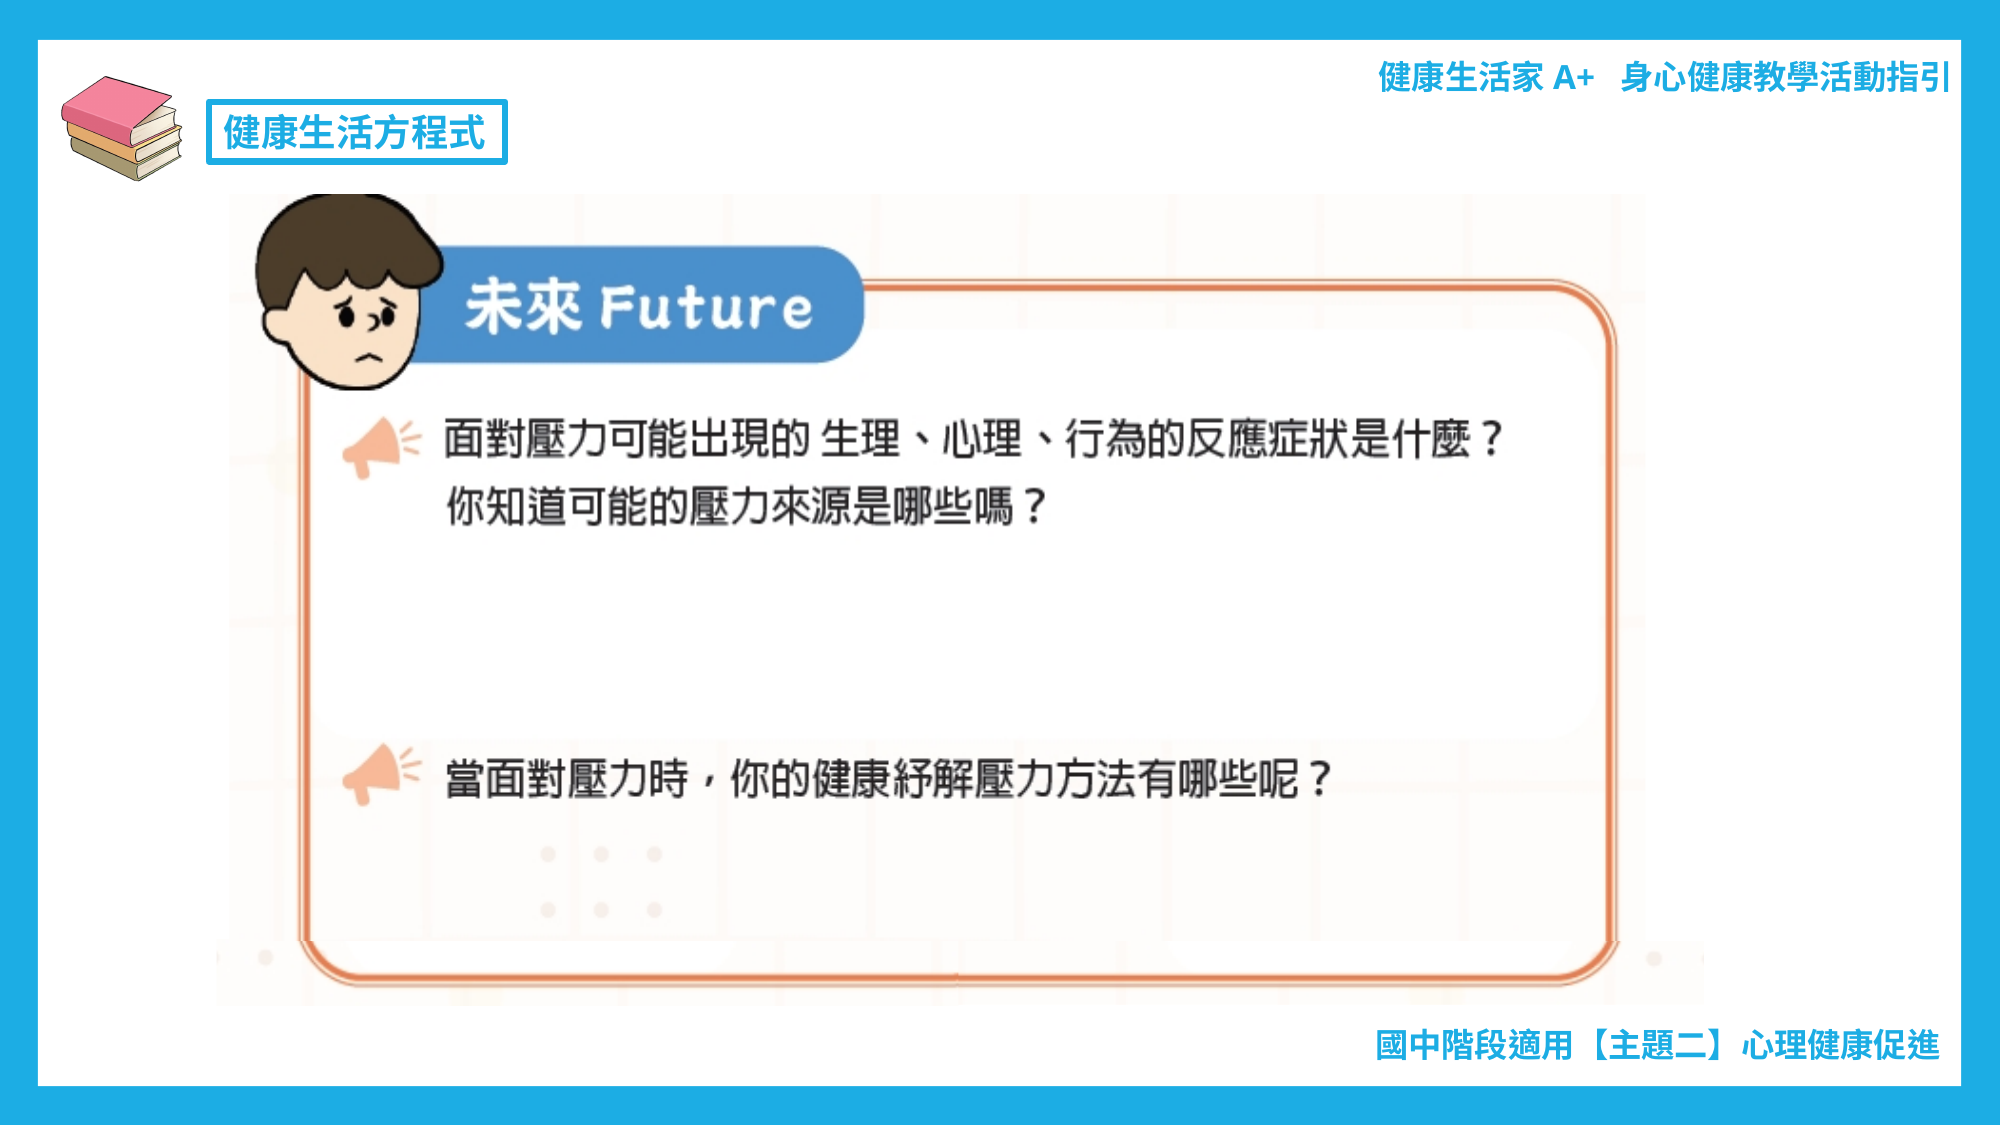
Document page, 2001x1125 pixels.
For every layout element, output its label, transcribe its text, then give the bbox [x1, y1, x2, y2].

picture [216, 194, 1704, 1125]
text_box 國中階段適用【主題二】心理健康促進 [1360, 1016, 2000, 1072]
text_box 健康生活方程式 [208, 101, 505, 162]
text_box 健康生活家A+ 身心健康教學活動指引 [1364, 49, 1999, 104]
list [53, 63, 191, 201]
